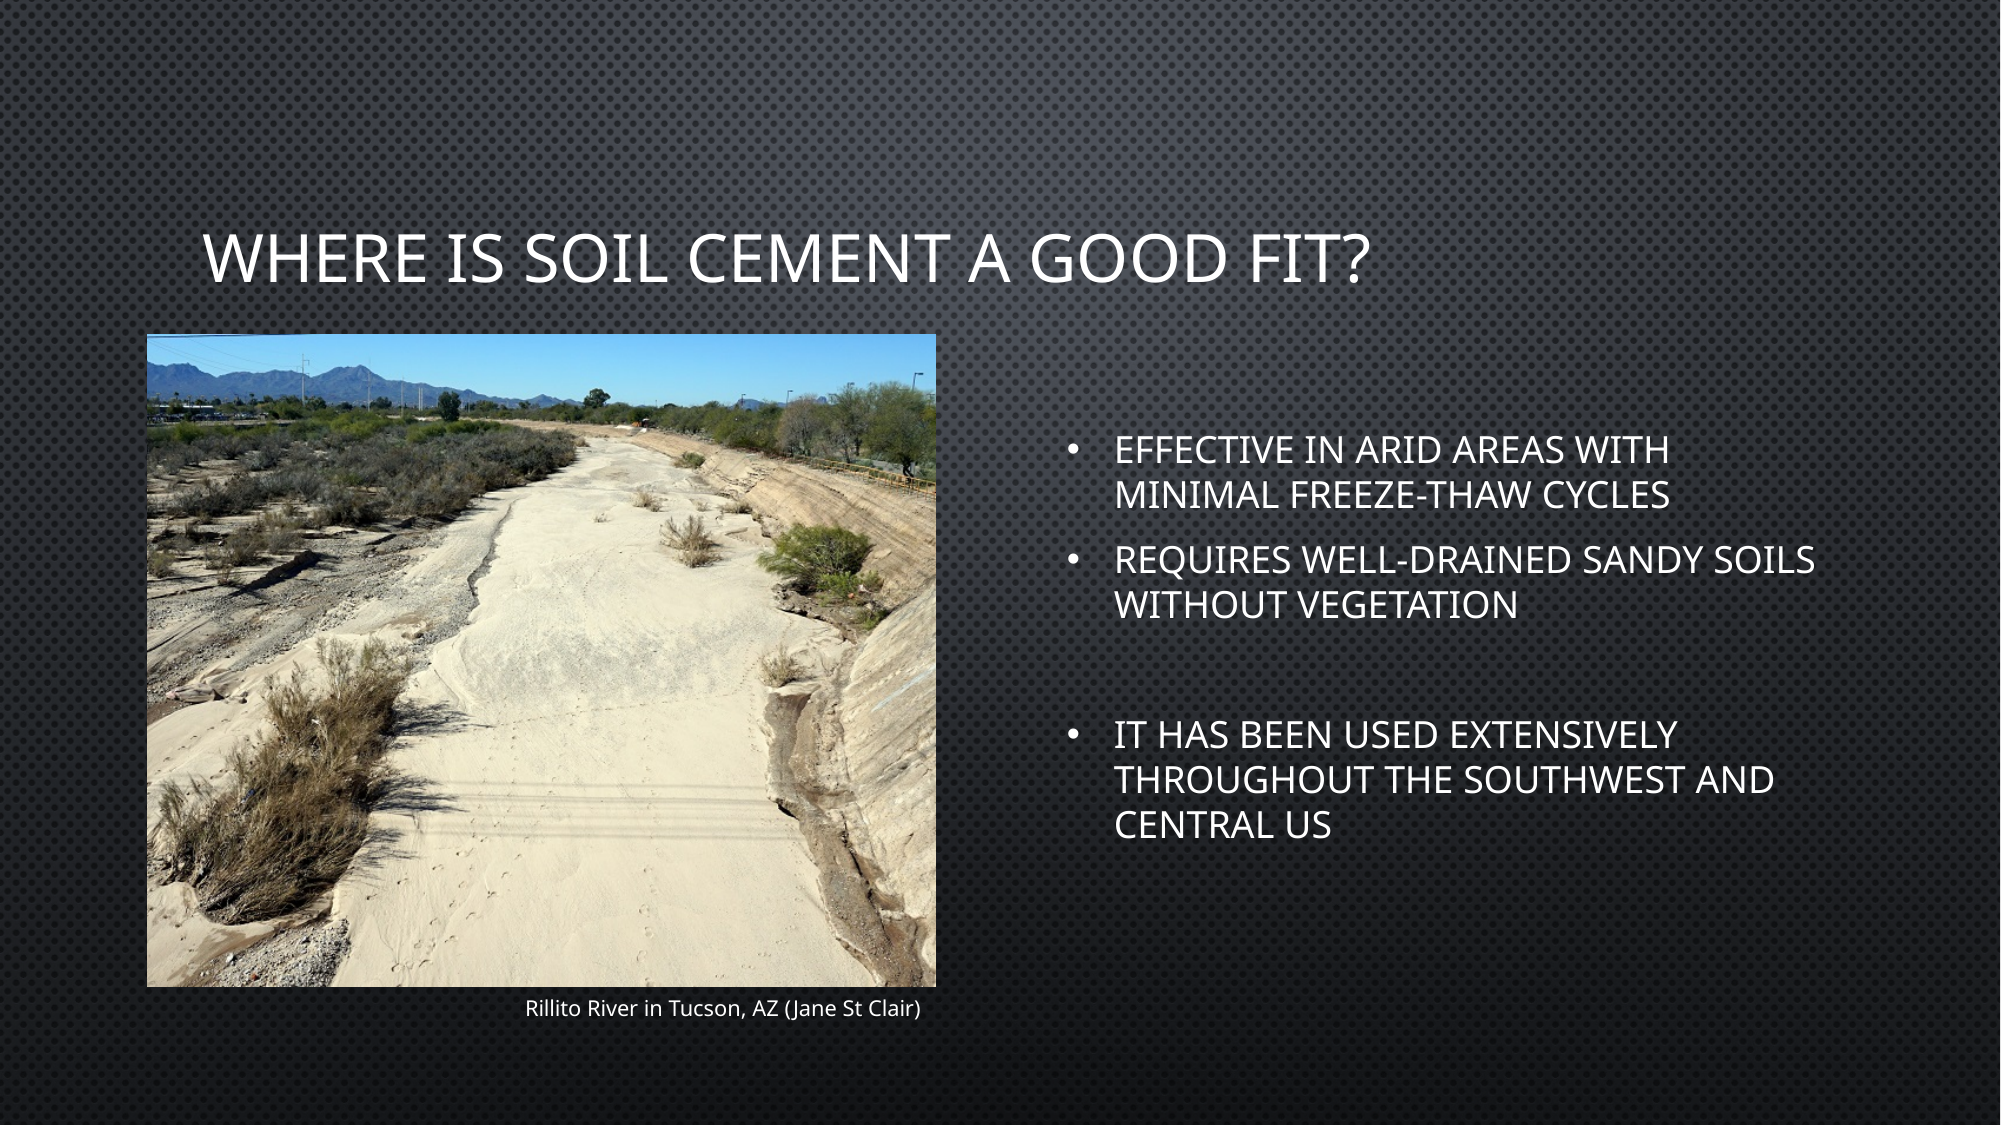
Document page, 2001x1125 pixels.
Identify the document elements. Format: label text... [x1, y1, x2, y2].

title Where is soil cement a good fit? [187, 99, 1813, 413]
list Effective in arid areas with minimal freeze-thaw cycles Requires well-drained sandy soils without vegetation It has been used extensively throughout the Southwest and Central US [1051, 412, 1852, 925]
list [147, 334, 937, 988]
text_box Rillito River in Tucson, AZ (Jane St Clair) [259, 988, 936, 1028]
